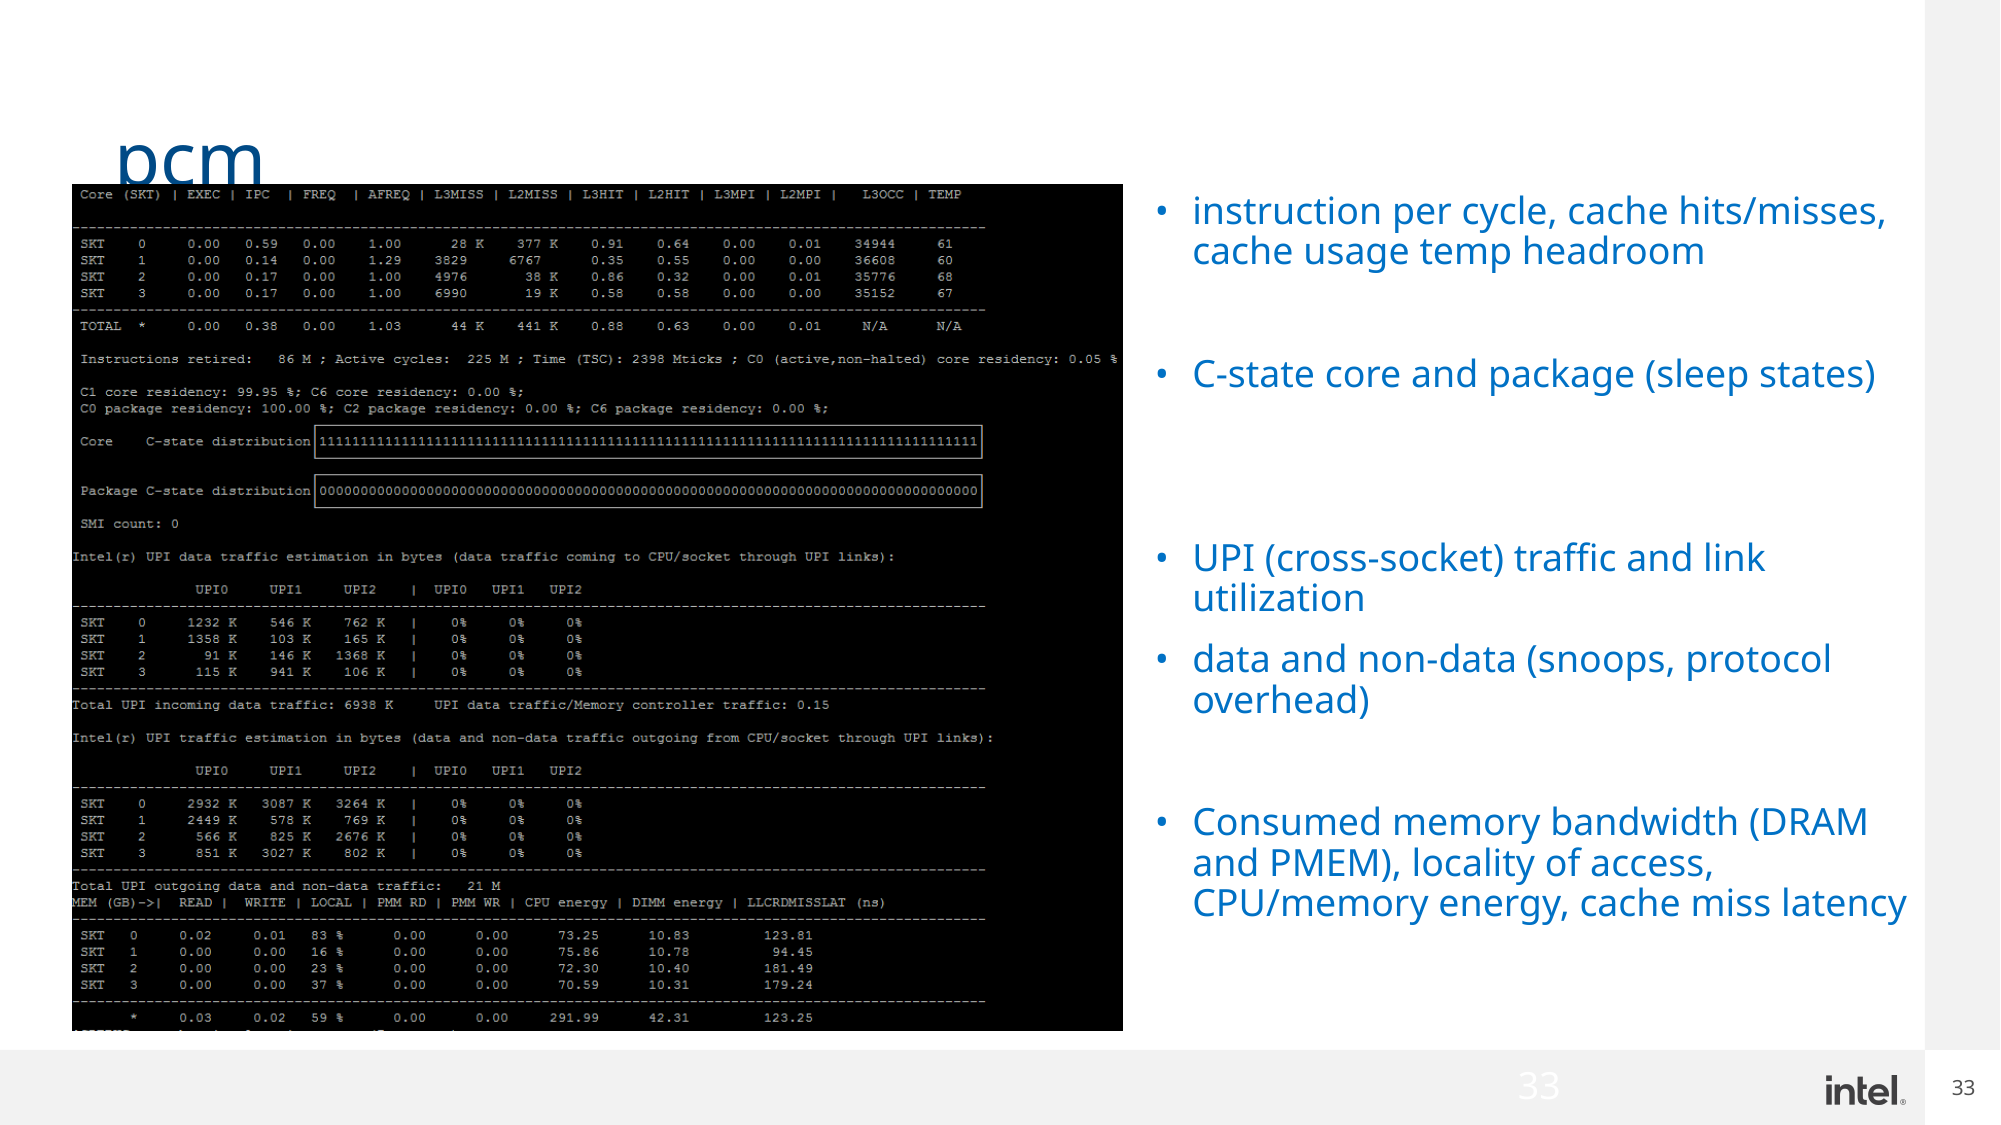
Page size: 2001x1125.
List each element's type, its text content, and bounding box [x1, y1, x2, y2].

picture [72, 184, 1123, 1031]
list instruction per cycle, cache hits/misses, cache usage temp headroom C-state core and package (sleep states) UPI (cross-socket) traffic and link utilization data and non-data (snoops, protocol overhead) Consumed memory bandwidth (DRAM and PMEM), locality of access, CPU/memory energy, cache miss latency [1139, 184, 1960, 1031]
slide_number 33 [1503, 1054, 1970, 1115]
title pcm [99, 67, 1900, 258]
